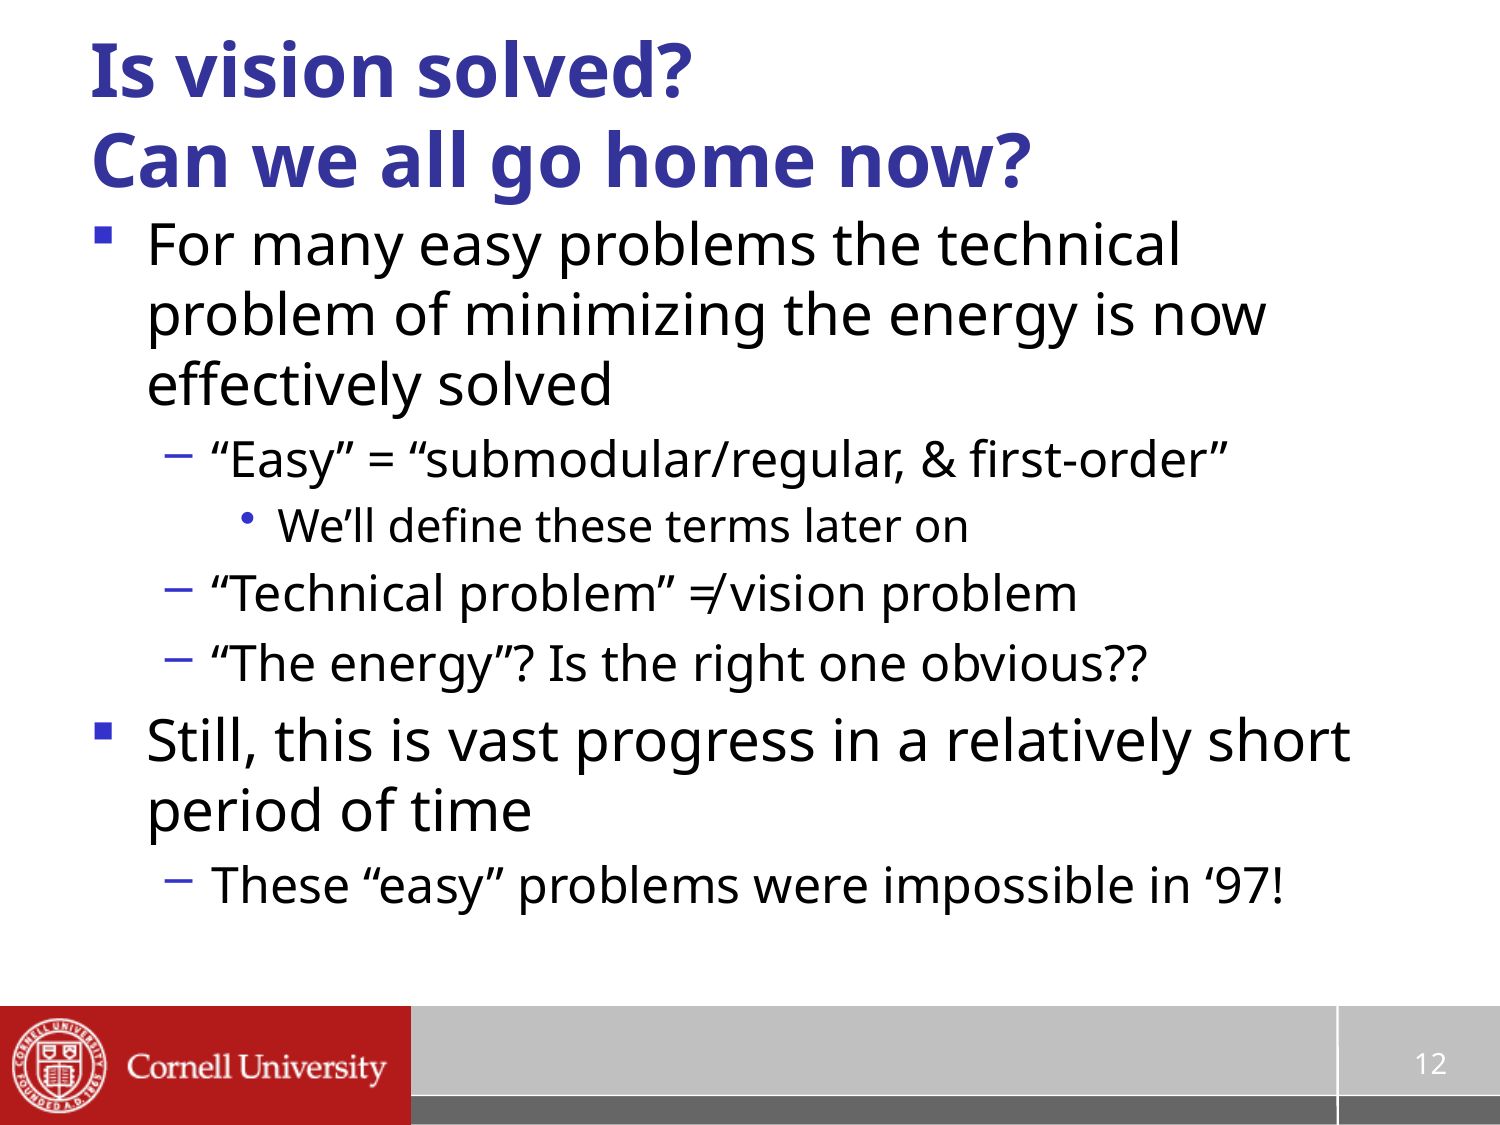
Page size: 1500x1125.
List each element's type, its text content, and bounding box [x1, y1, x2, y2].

title Is vision solved? Can we all go home now? [74, 37, 1426, 188]
list For many easy problems the technical problem of minimizing the energy is now effectively solved “Easy” = “submodular/regular, & first-order” We’ll define these terms later on “Technical problem” ≠ vision problem “The energy”? Is the right one obvious?? Still, this is vast progress in a relatively short period of time These “easy” problems were impossible in ‘97! [74, 199, 1426, 1001]
slide_number 12 [1349, 1037, 1463, 1088]
picture [0, 1006, 411, 1125]
